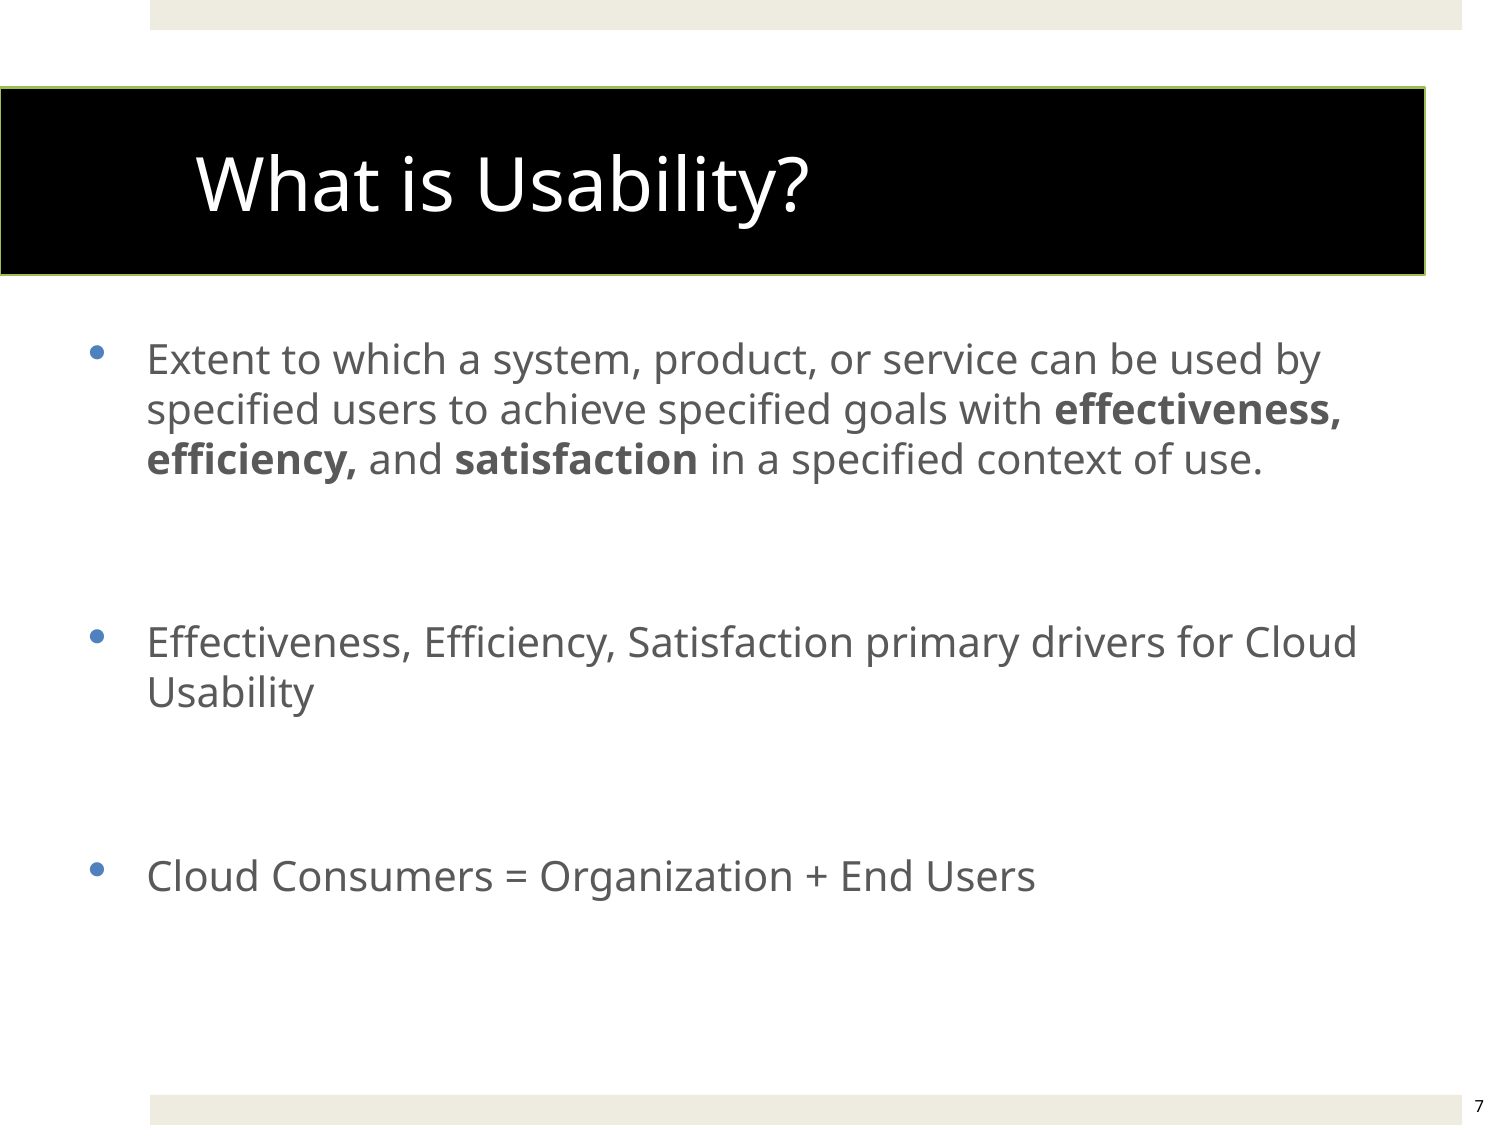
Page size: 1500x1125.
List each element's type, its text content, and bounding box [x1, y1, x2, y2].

title What is Usability? [0, 86, 1426, 276]
slide_number 7 [1441, 1077, 1500, 1125]
list Extent to which a system, product, or service can be used by specified users to achieve specified goals with effectiveness, efficiency, and satisfaction in a specified context of use. Effectiveness, Efficiency, Satisfaction primary drivers for Cloud Usability Cloud Consumers = Organization + End Users [75, 324, 1425, 1093]
